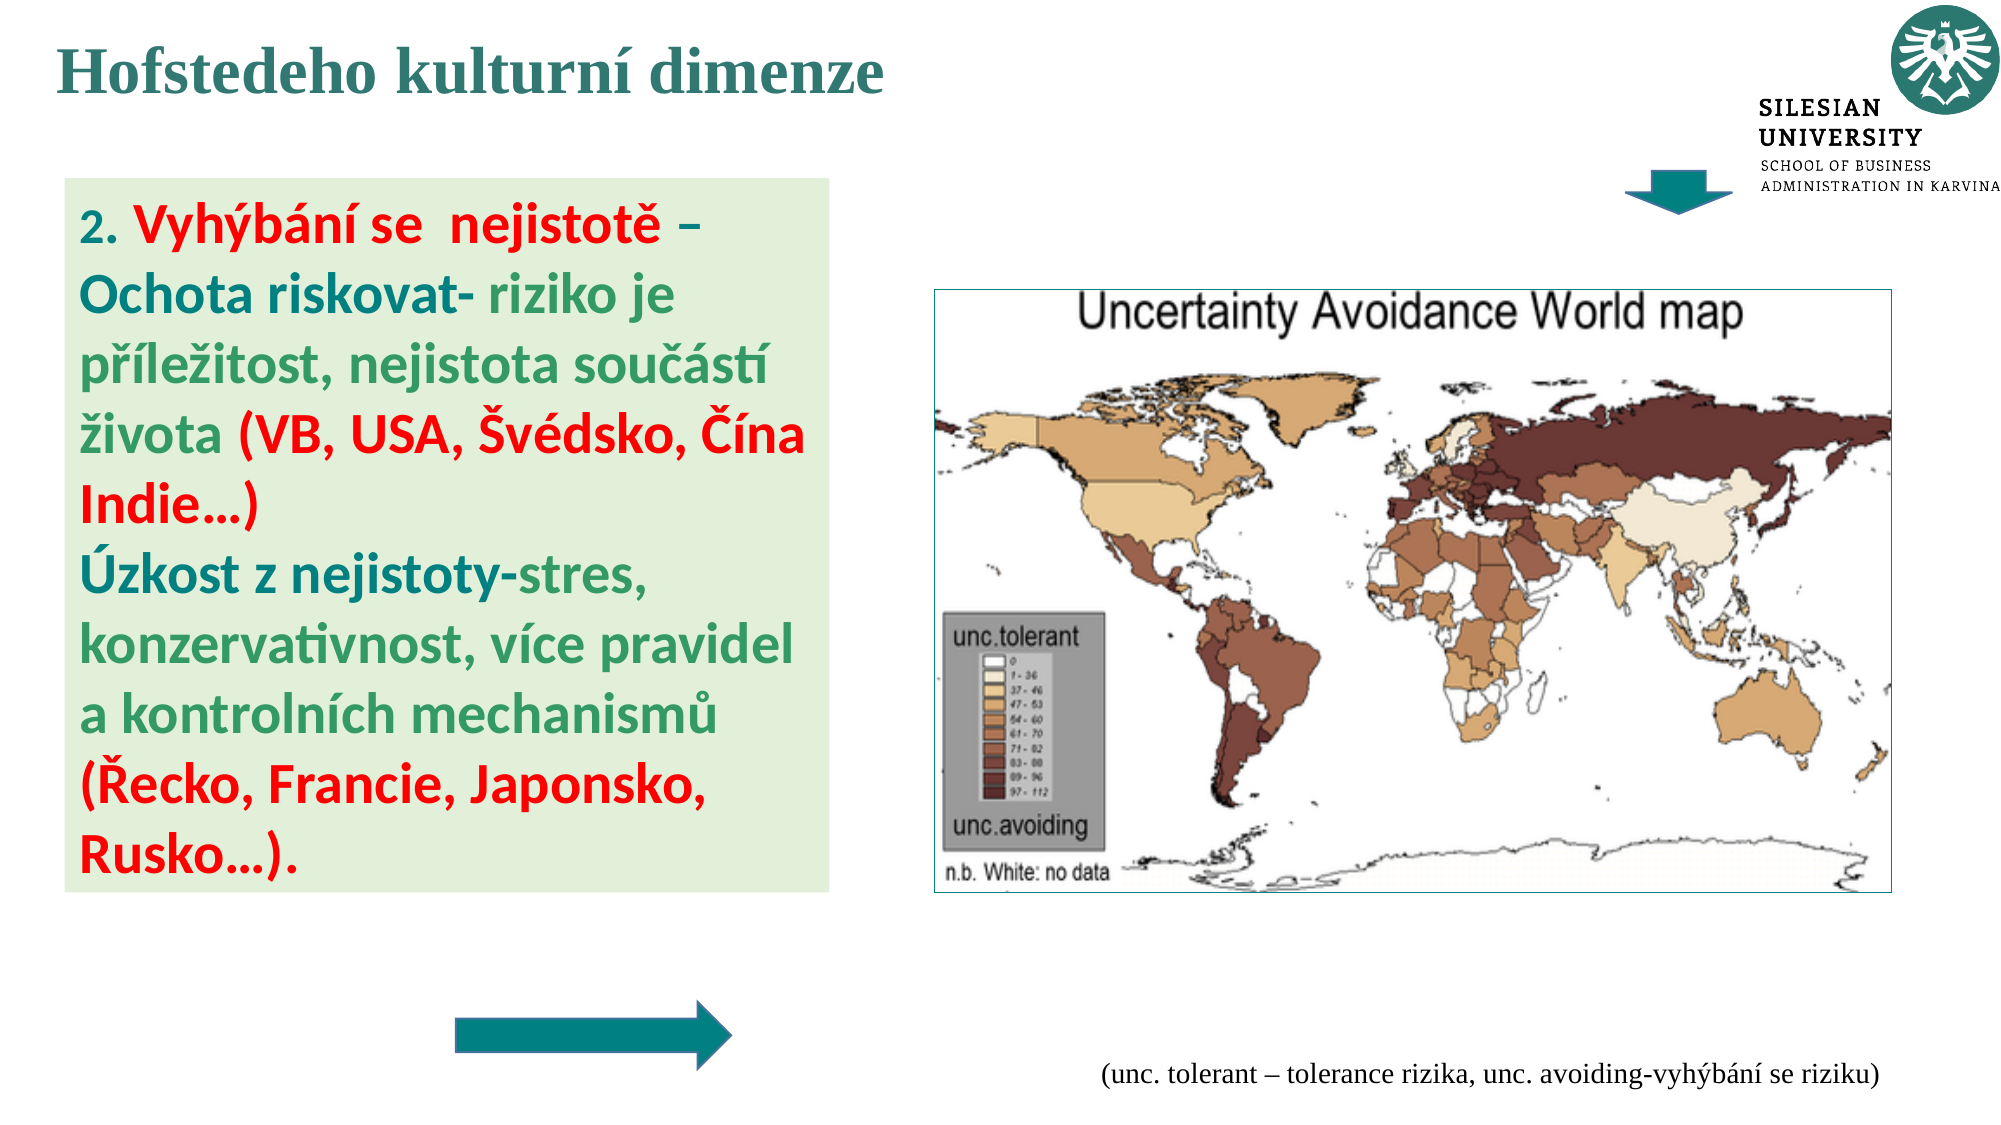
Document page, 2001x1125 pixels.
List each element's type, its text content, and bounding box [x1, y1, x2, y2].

text_box (unc. tolerant – tolerance rizika, unc. avoiding-vyhýbání se riziku) [954, 1041, 1955, 1097]
text_box [454, 999, 733, 1072]
picture [934, 289, 1892, 893]
picture [1759, 5, 2000, 191]
text_box Hofstedeho kulturní dimenze [41, 19, 1569, 115]
text_box [1624, 169, 1733, 215]
text_box 2. Vyhýbání se nejistotě – Ochota riskovat- riziko je příležitost, nejistota součástí života (VB, USA, Švédsko, Čína Indie…) Úzkost z nejistoty-stres, konzervativnost, více pravidel a kontrolních mechanismů (Řecko, Francie, Japonsko, Rusko…). [64, 177, 830, 893]
